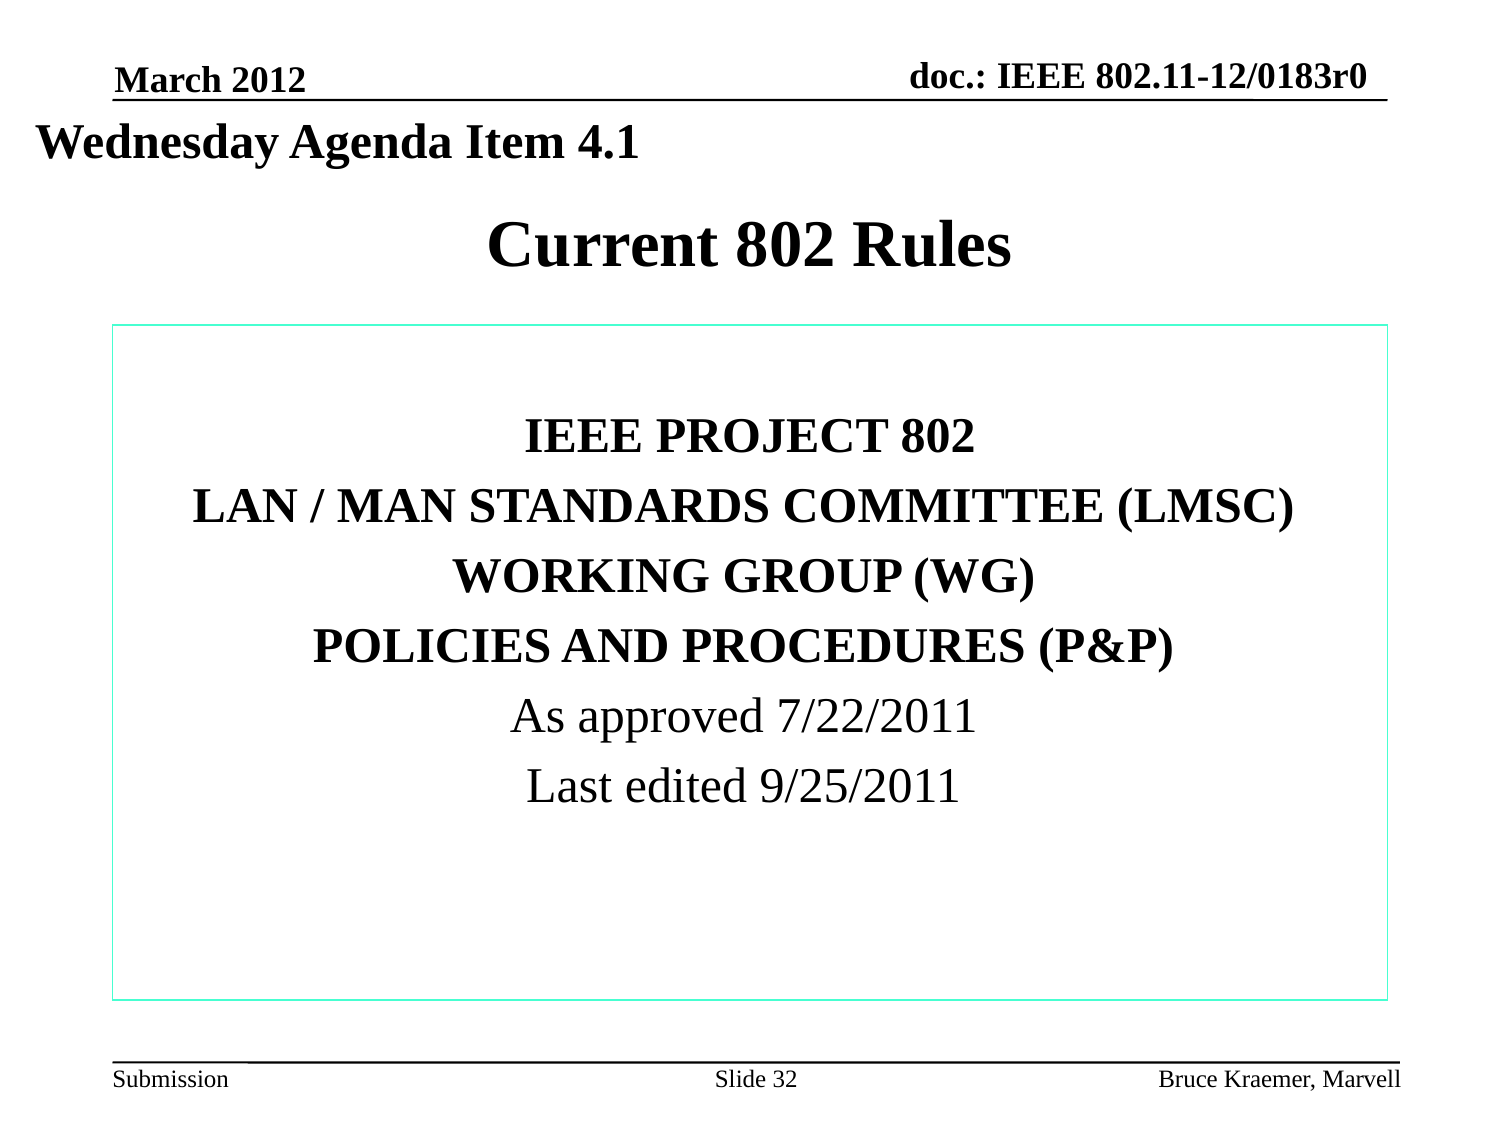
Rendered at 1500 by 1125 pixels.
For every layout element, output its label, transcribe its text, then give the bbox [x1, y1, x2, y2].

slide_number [114, 54, 309, 100]
slide_number Slide 32 [712, 1062, 800, 1093]
title Current 802 Rules [112, 176, 1388, 303]
list IEEE PROJECT 802 LAN / MAN STANDARDS COMMITTEE (LMSC) WORKING GROUP (WG) POLICIES AND PROCEDURES (P&P) As approved 7/22/2011 Last edited 9/25/2011 [112, 324, 1388, 1001]
text_box Wednesday Agenda Item 4.1 [19, 101, 656, 176]
footer Bruce Kraemer, Marvell [1079, 1062, 1402, 1093]
